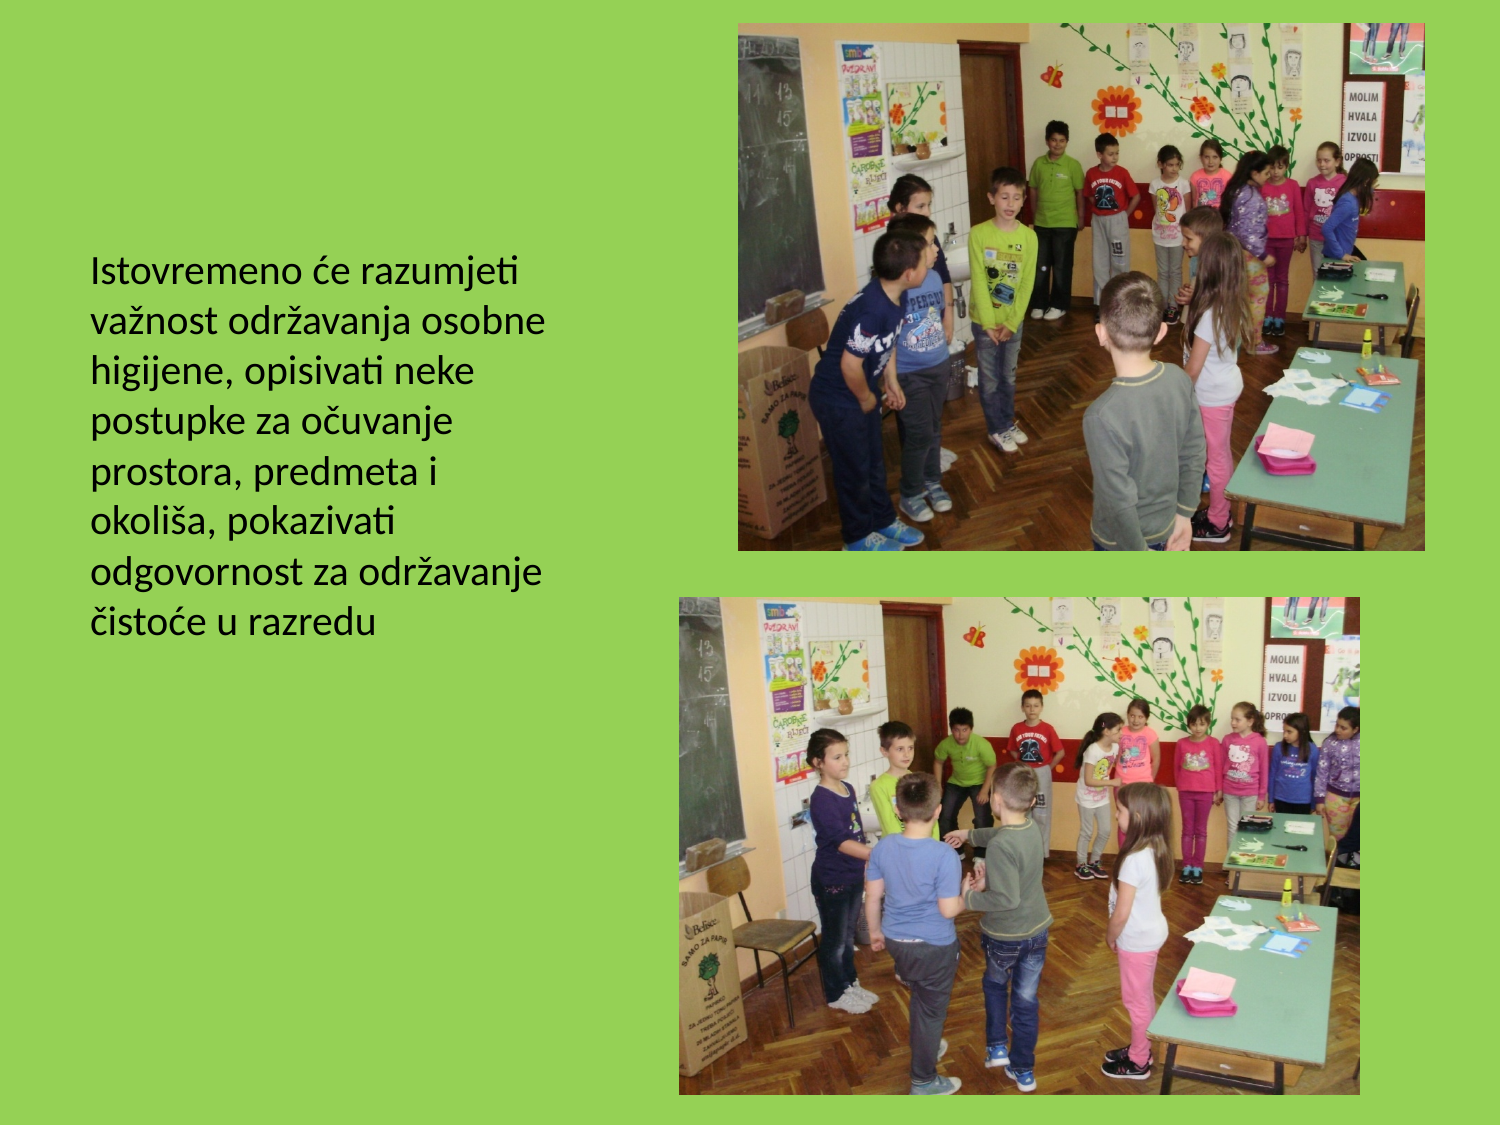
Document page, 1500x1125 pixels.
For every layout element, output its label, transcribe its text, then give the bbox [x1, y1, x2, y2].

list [737, 23, 1425, 551]
list Istovremeno će razumjeti važnost održavanja osobne higijene, opisivati neke postupke za očuvanje prostora, predmeta i okoliša, pokazivati odgovornost za održavanje čistoće u razredu [75, 235, 569, 1005]
picture [679, 597, 1360, 1096]
